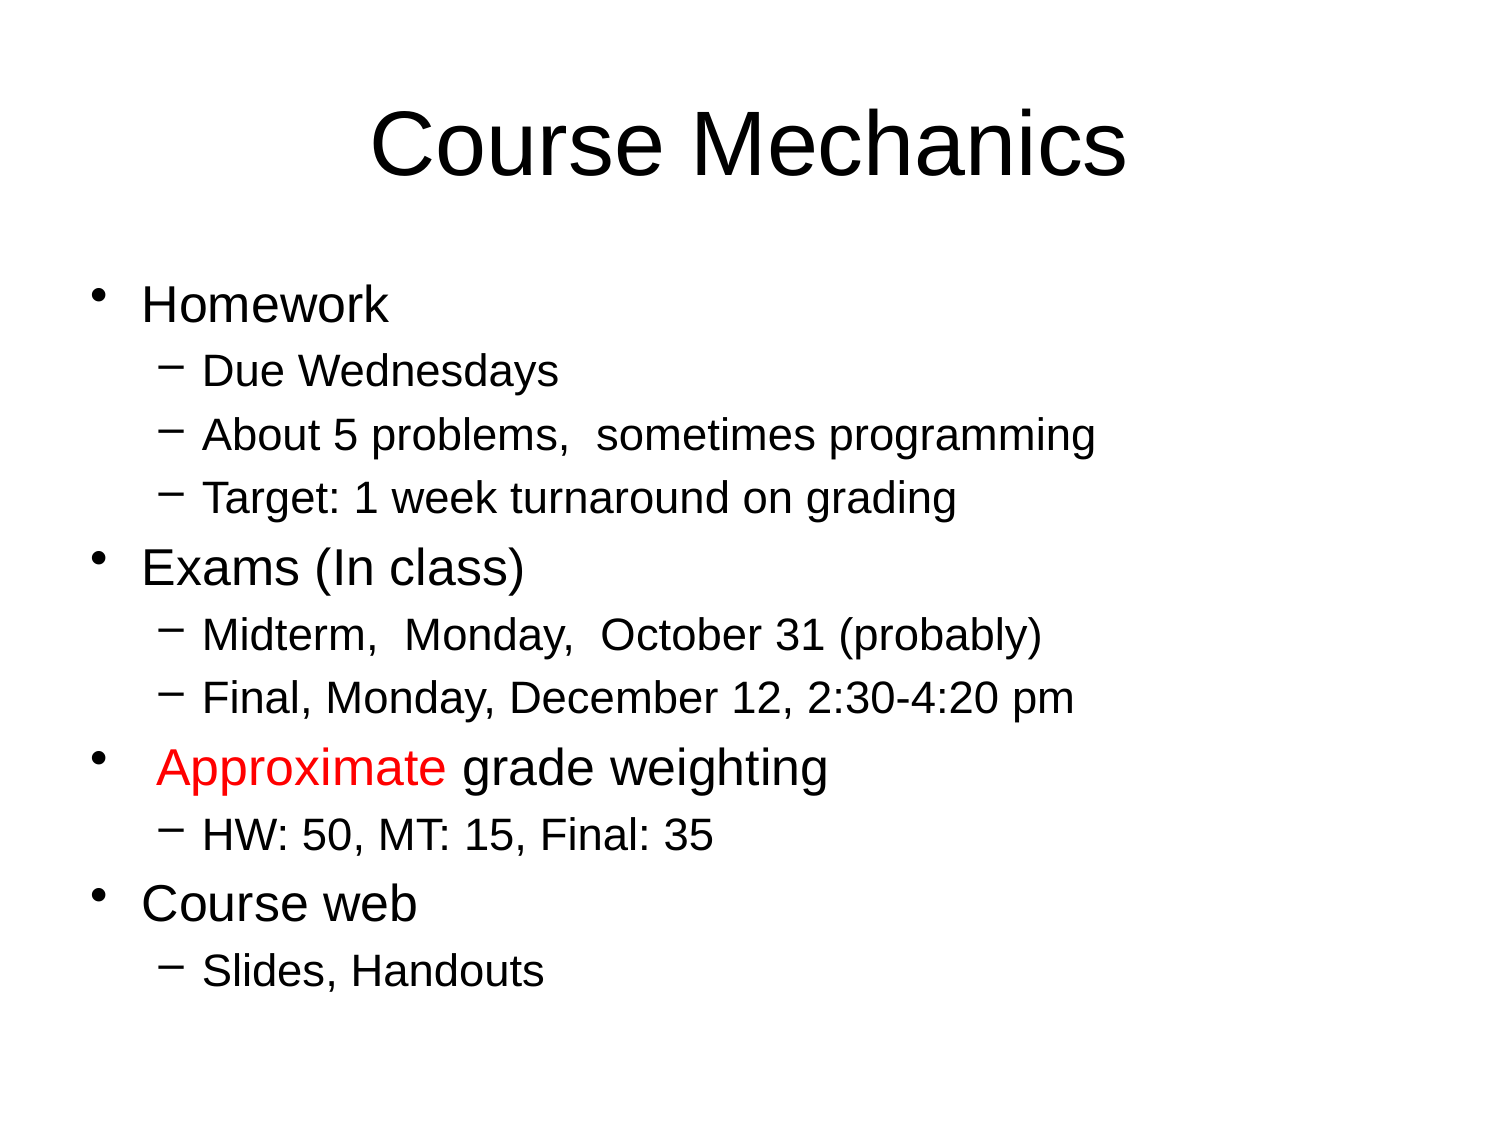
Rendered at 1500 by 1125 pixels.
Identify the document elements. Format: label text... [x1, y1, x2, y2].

list Homework Due Wednesdays About 5 problems, sometimes programming Target: 1 week turnaround on grading Exams (In class) Midterm, Monday, October 31 (probably) Final, Monday, December 12, 2:30-4:20 pm Approximate grade weighting HW: 50, MT: 15, Final: 35 Course web Slides, Handouts [75, 262, 1425, 1005]
title Course Mechanics [75, 45, 1425, 233]
